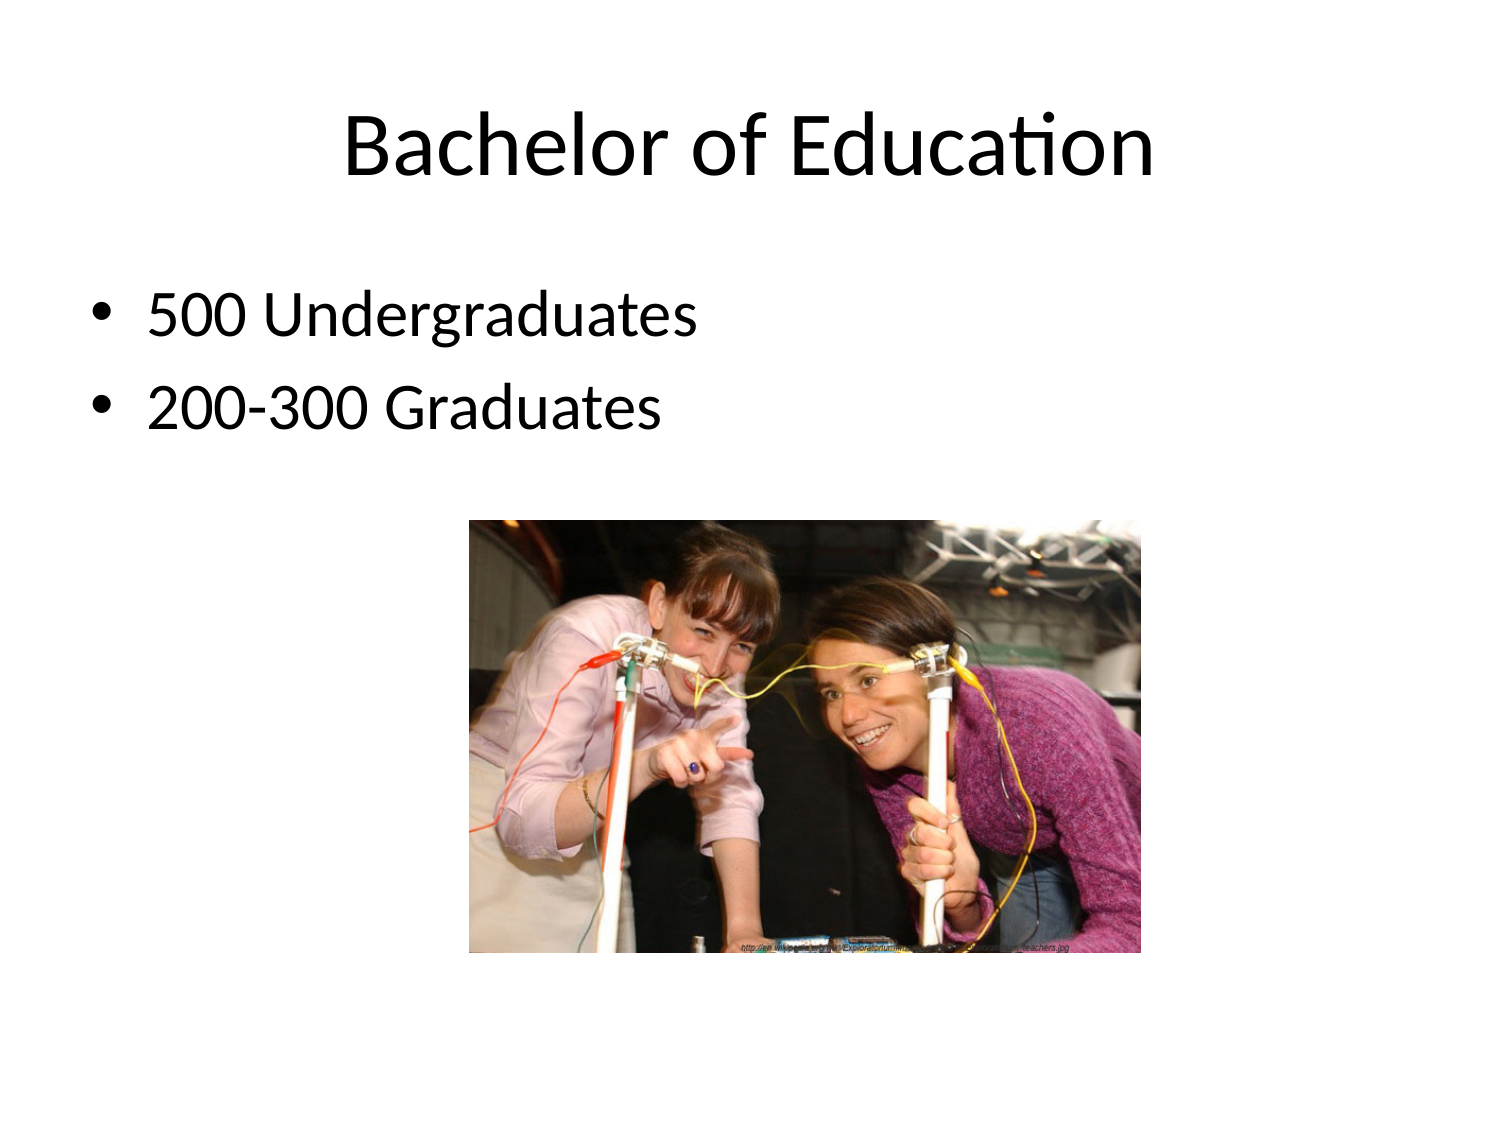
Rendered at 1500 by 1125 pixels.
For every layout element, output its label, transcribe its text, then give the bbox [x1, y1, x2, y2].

list 500 Undergraduates 200-300 Graduates [75, 262, 1425, 1005]
title Bachelor of Education [75, 45, 1425, 233]
picture [469, 520, 1141, 953]
